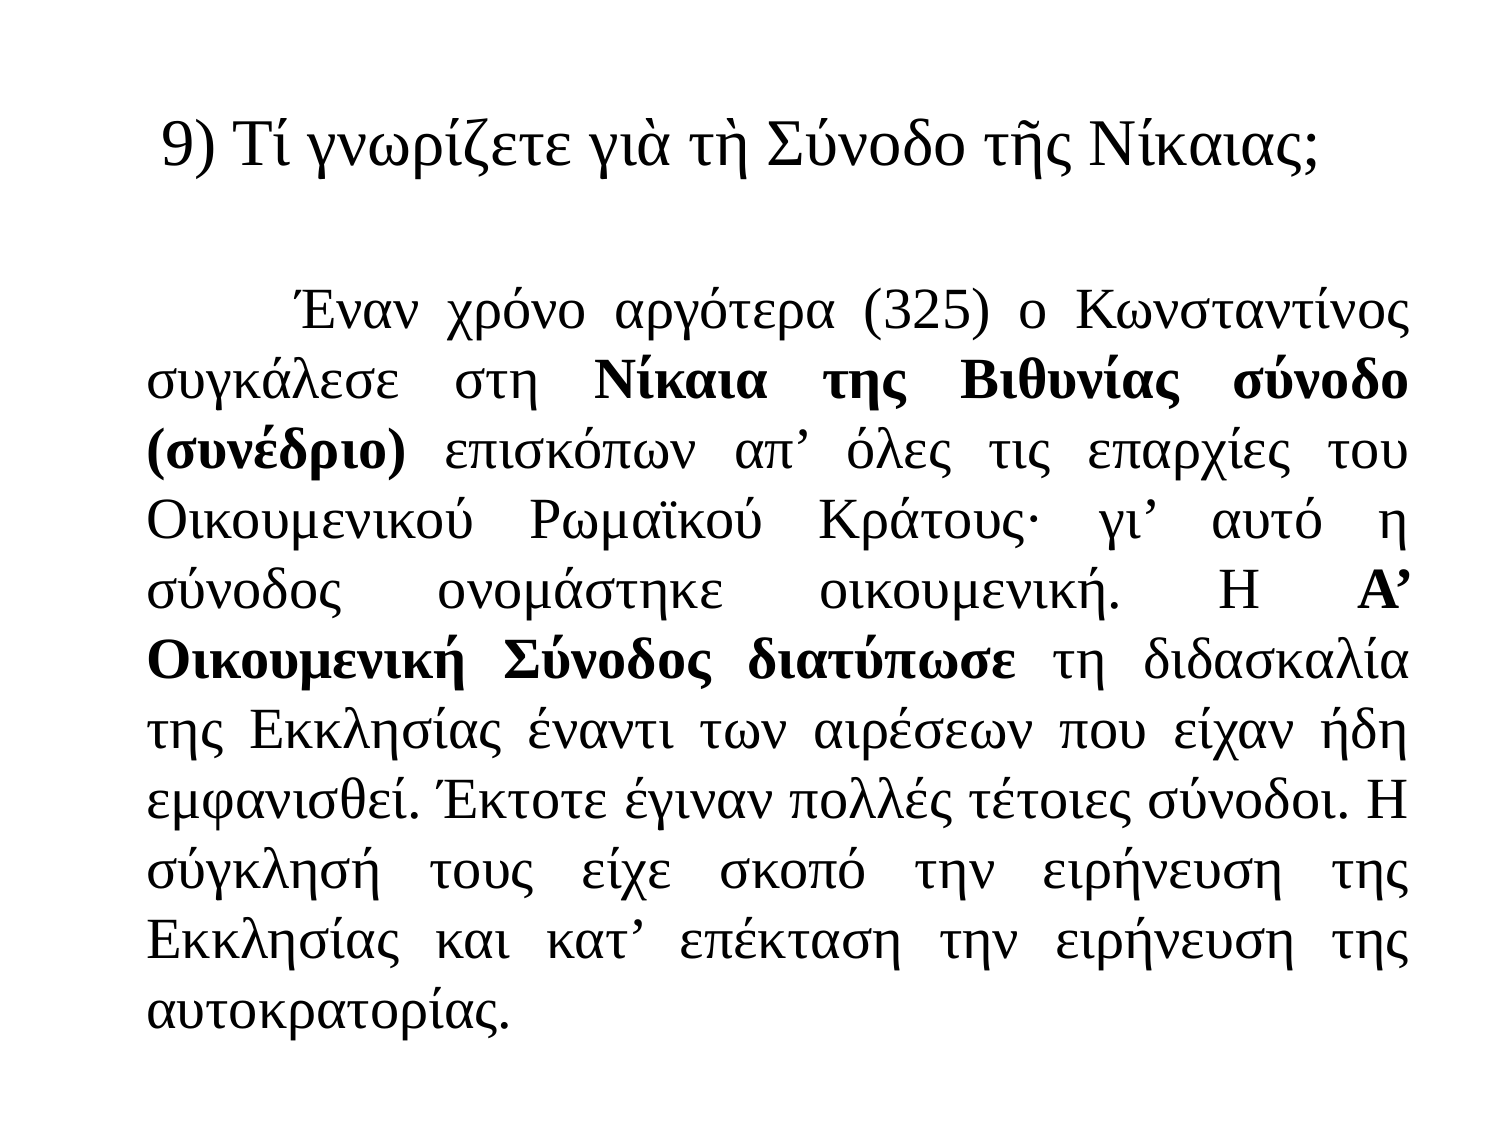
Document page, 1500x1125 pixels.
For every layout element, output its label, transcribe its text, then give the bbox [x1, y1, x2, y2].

list Έναν χρόνο αργότερα (325) ο Κωνσταντίνος συγκάλεσε στη Νίκαια της Βιθυνίας σύνοδο (συνέδριο) επισκόπων απ’ όλες τις επαρχίες του Οικουμενικού Ρωμαϊκού Κράτους· γι’ αυτό η σύνοδος ονομάστηκε οικουμενική. Η Α’ Οικουμενική Σύνοδος διατύπωσε τη διδασκαλία της Εκκλησίας έναντι των αιρέσεων που είχαν ήδη εμφανισθεί. Έκτοτε έγιναν πολλές τέτοιες σύνοδοι. Η σύγκλησή τους είχε σκοπό την ειρήνευση της Εκκλησίας και κατ’ επέκταση την ειρήνευση της αυτοκρατορίας. [75, 262, 1425, 1005]
title 9) Τί γνωρίζετε γιὰ τὴ Σύνοδο τῆς Νίκαιας; [75, 45, 1425, 233]
